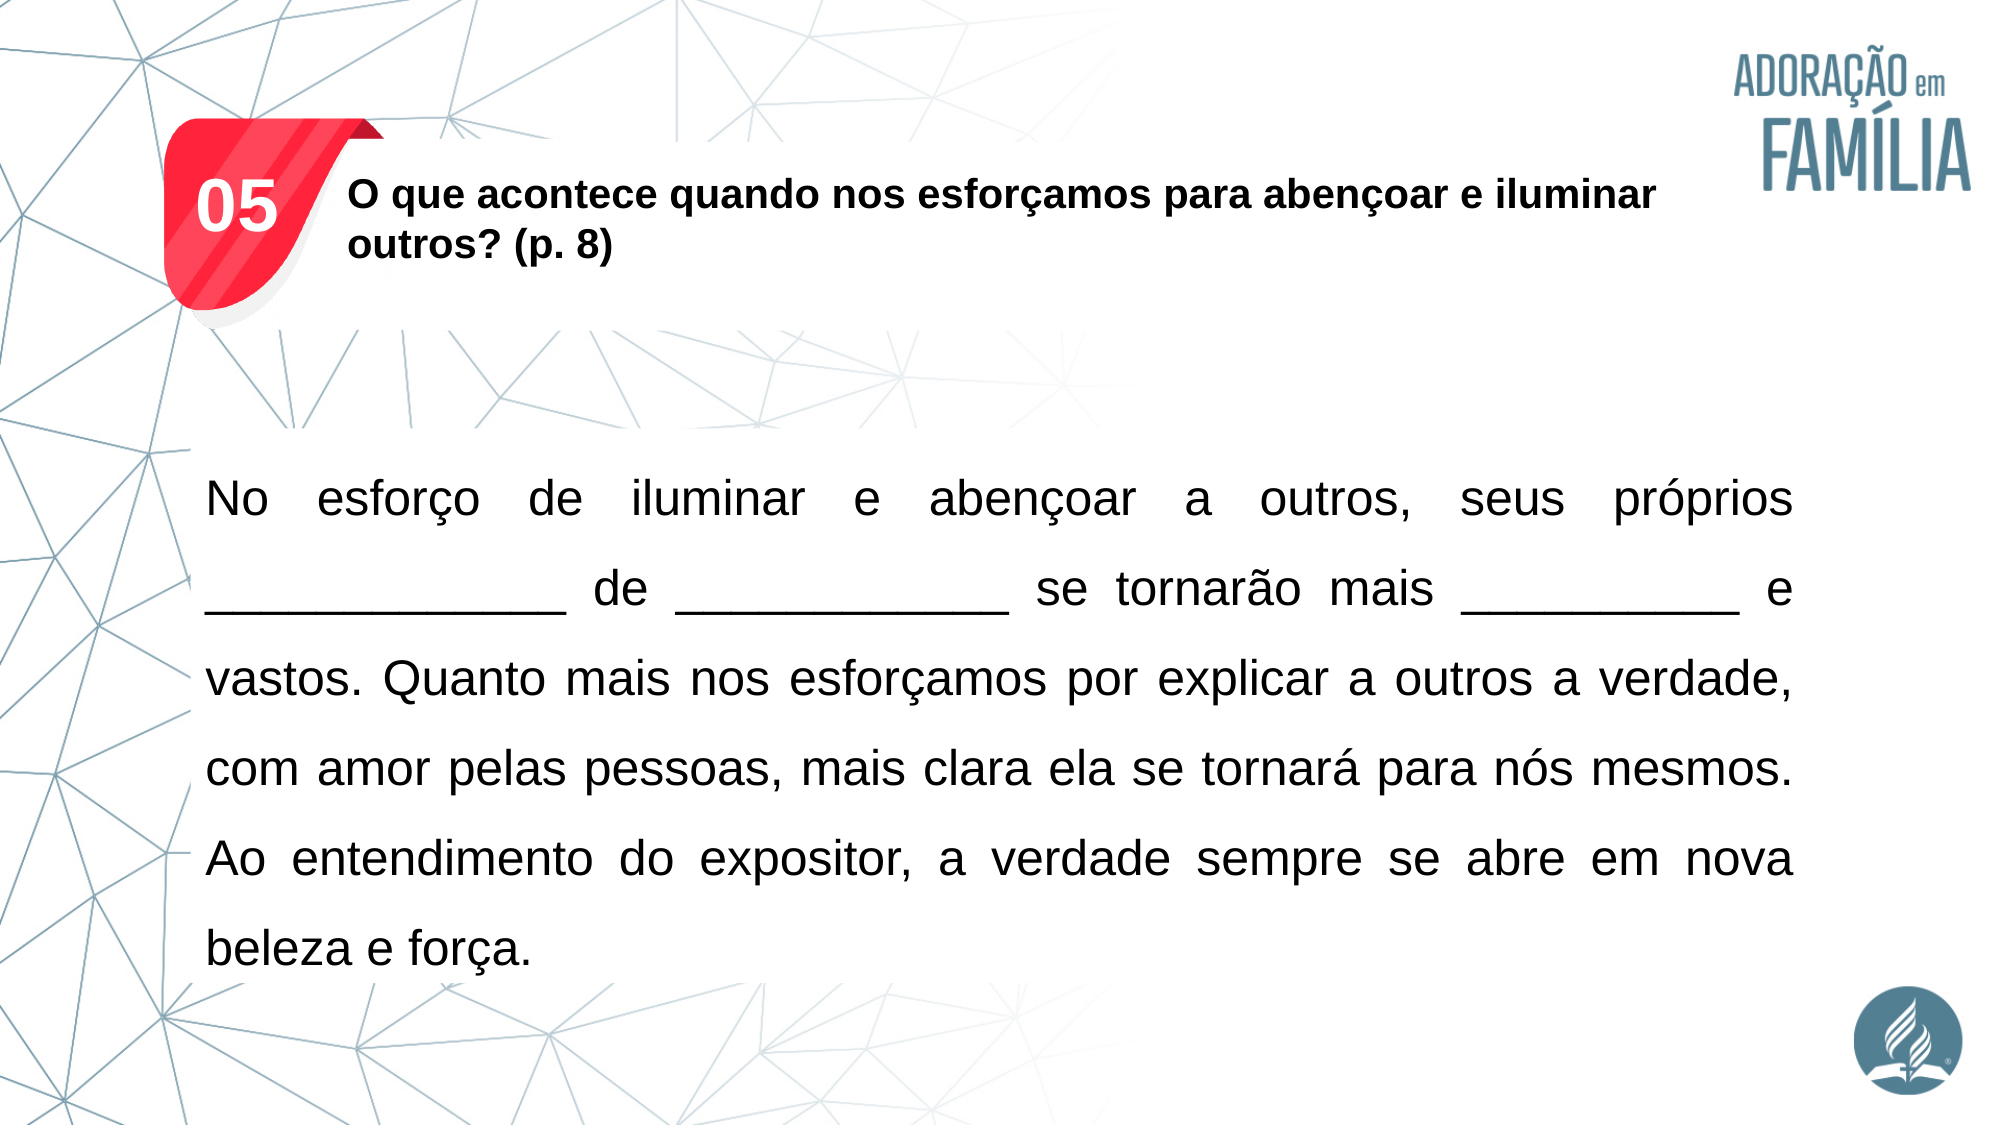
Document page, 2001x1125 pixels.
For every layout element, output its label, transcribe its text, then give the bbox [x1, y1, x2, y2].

picture [0, 0, 2001, 1125]
text_box O que acontece quando nos esforçamos para abençoar e iluminar outros? (p. 8) [1266, 159, 1746, 275]
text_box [164, 118, 1266, 330]
text_box No esforço de iluminar e abençoar a outros, seus próprios _____________ de ____________ se tornarão mais __________ e vastos. Quanto mais nos esforçamos por explicar a outros a verdade, com amor pelas pessoas, mais clara ela se tornará para nós mesmos. Ao entendimento do expositor, a verdade sempre se abre em nova beleza e força. [190, 428, 1810, 984]
